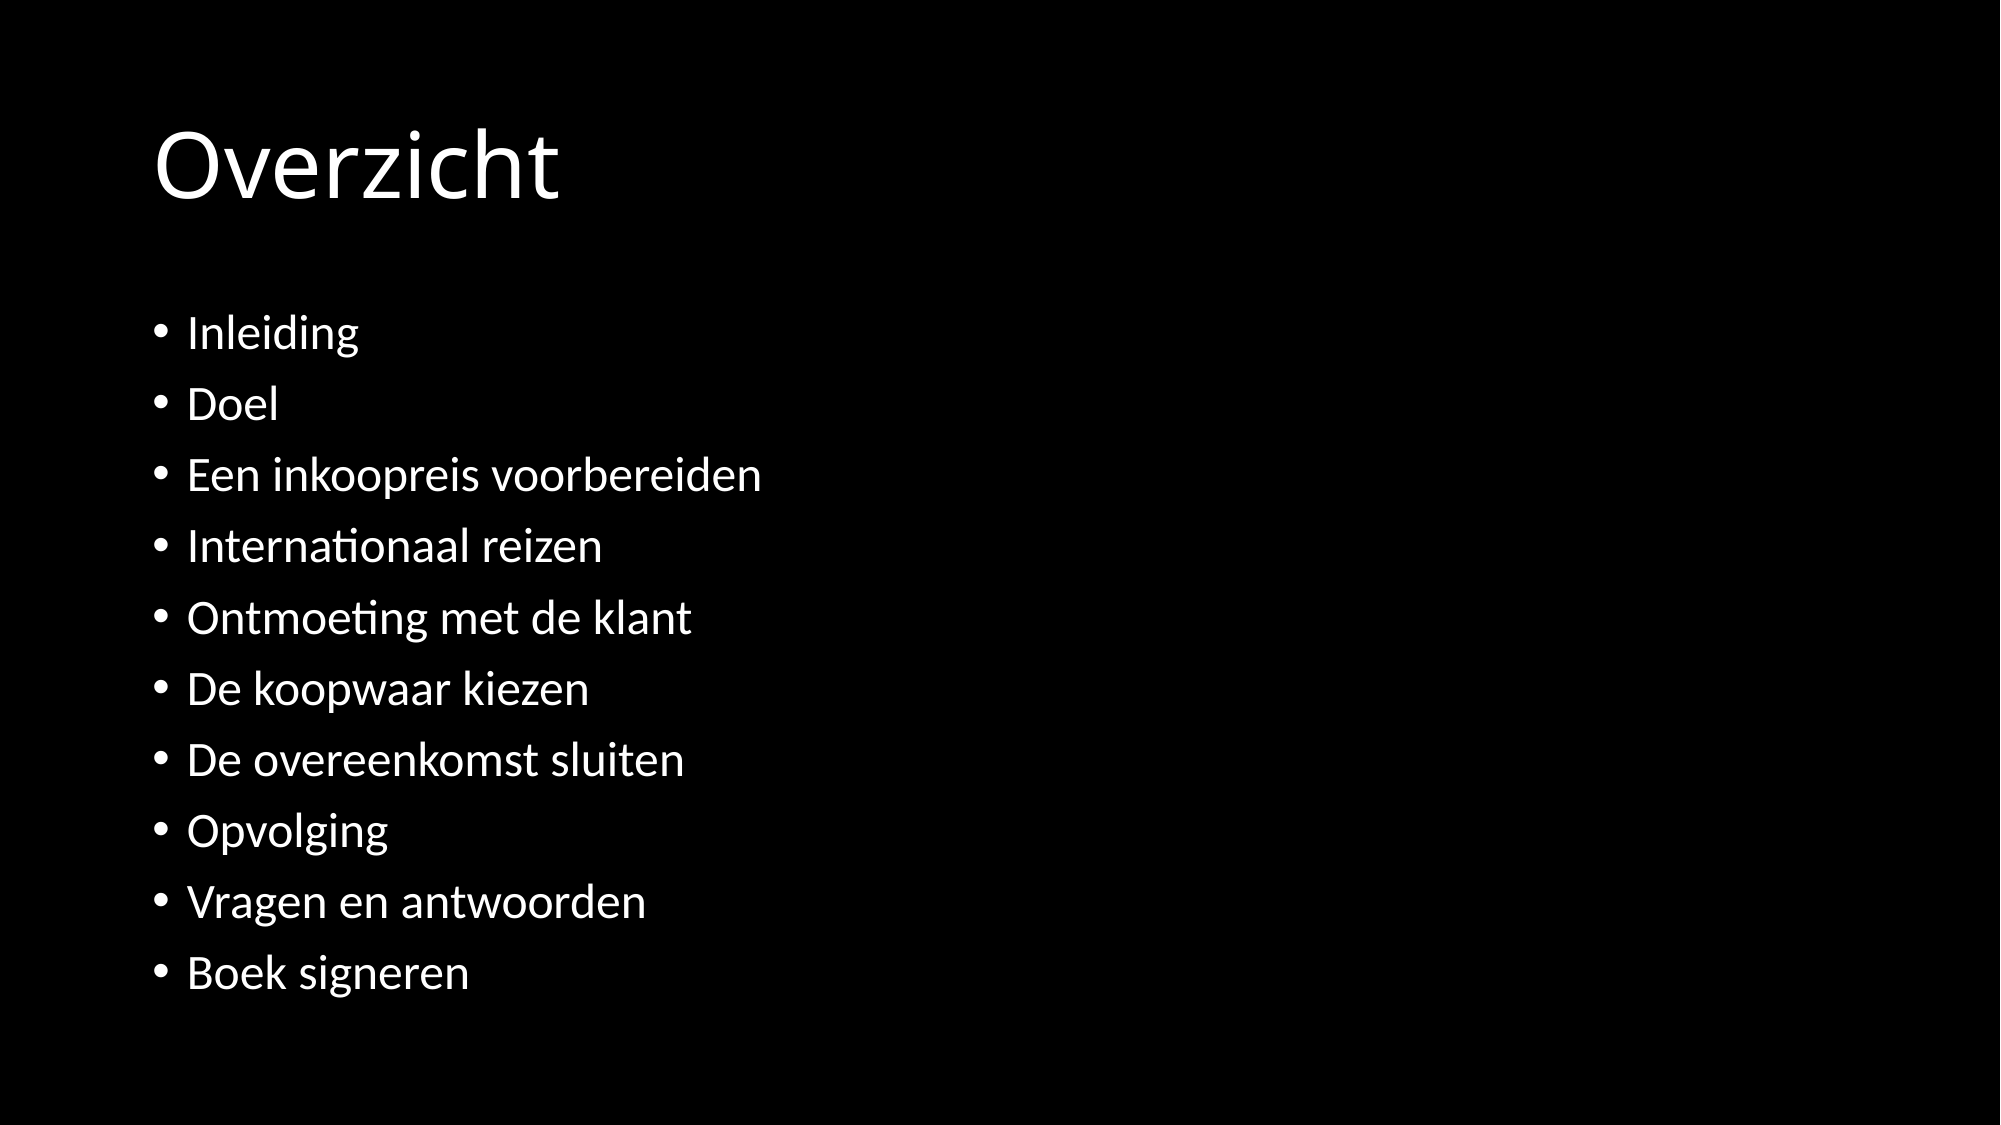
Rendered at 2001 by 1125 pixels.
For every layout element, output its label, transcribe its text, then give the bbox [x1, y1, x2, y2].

list Inleiding Doel Een inkoopreis voorbereiden Internationaal reizen Ontmoeting met de klant De koopwaar kiezen De overeenkomst sluiten Opvolging Vragen en antwoorden Boek signeren [137, 299, 1863, 1014]
title Overzicht [137, 59, 1863, 278]
